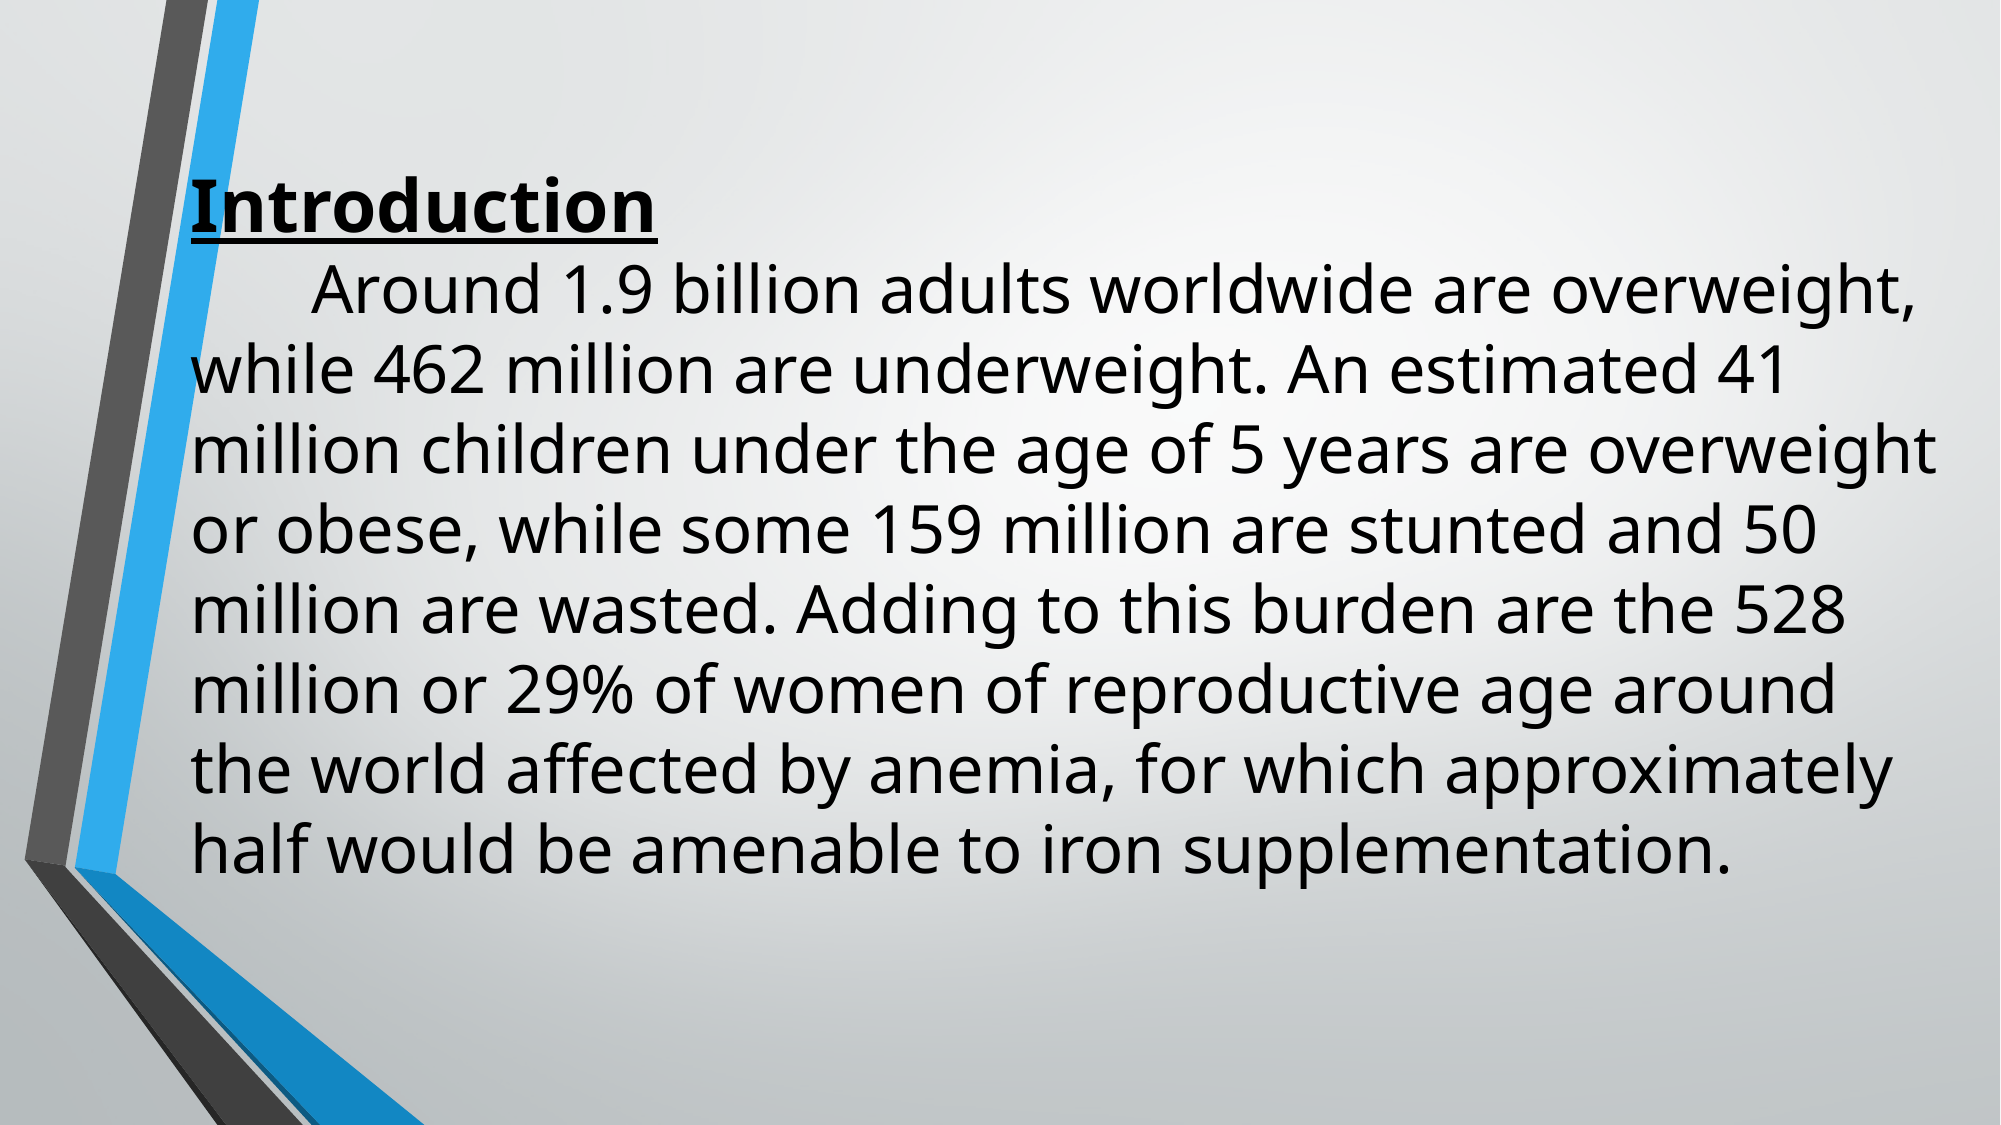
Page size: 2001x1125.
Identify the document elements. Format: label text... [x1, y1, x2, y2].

title Introduction Around 1.9 billion adults worldwide are overweight, while 462 million are underweight. An estimated 41 million children under the age of 5 years are overweight or obese, while some 159 million are stunted and 50 million are wasted. Adding to this burden are the 528 million or 29% of women of reproductive age around the world affected by anemia, for which approximately half would be amenable to iron supplementation. [175, 42, 1969, 1084]
